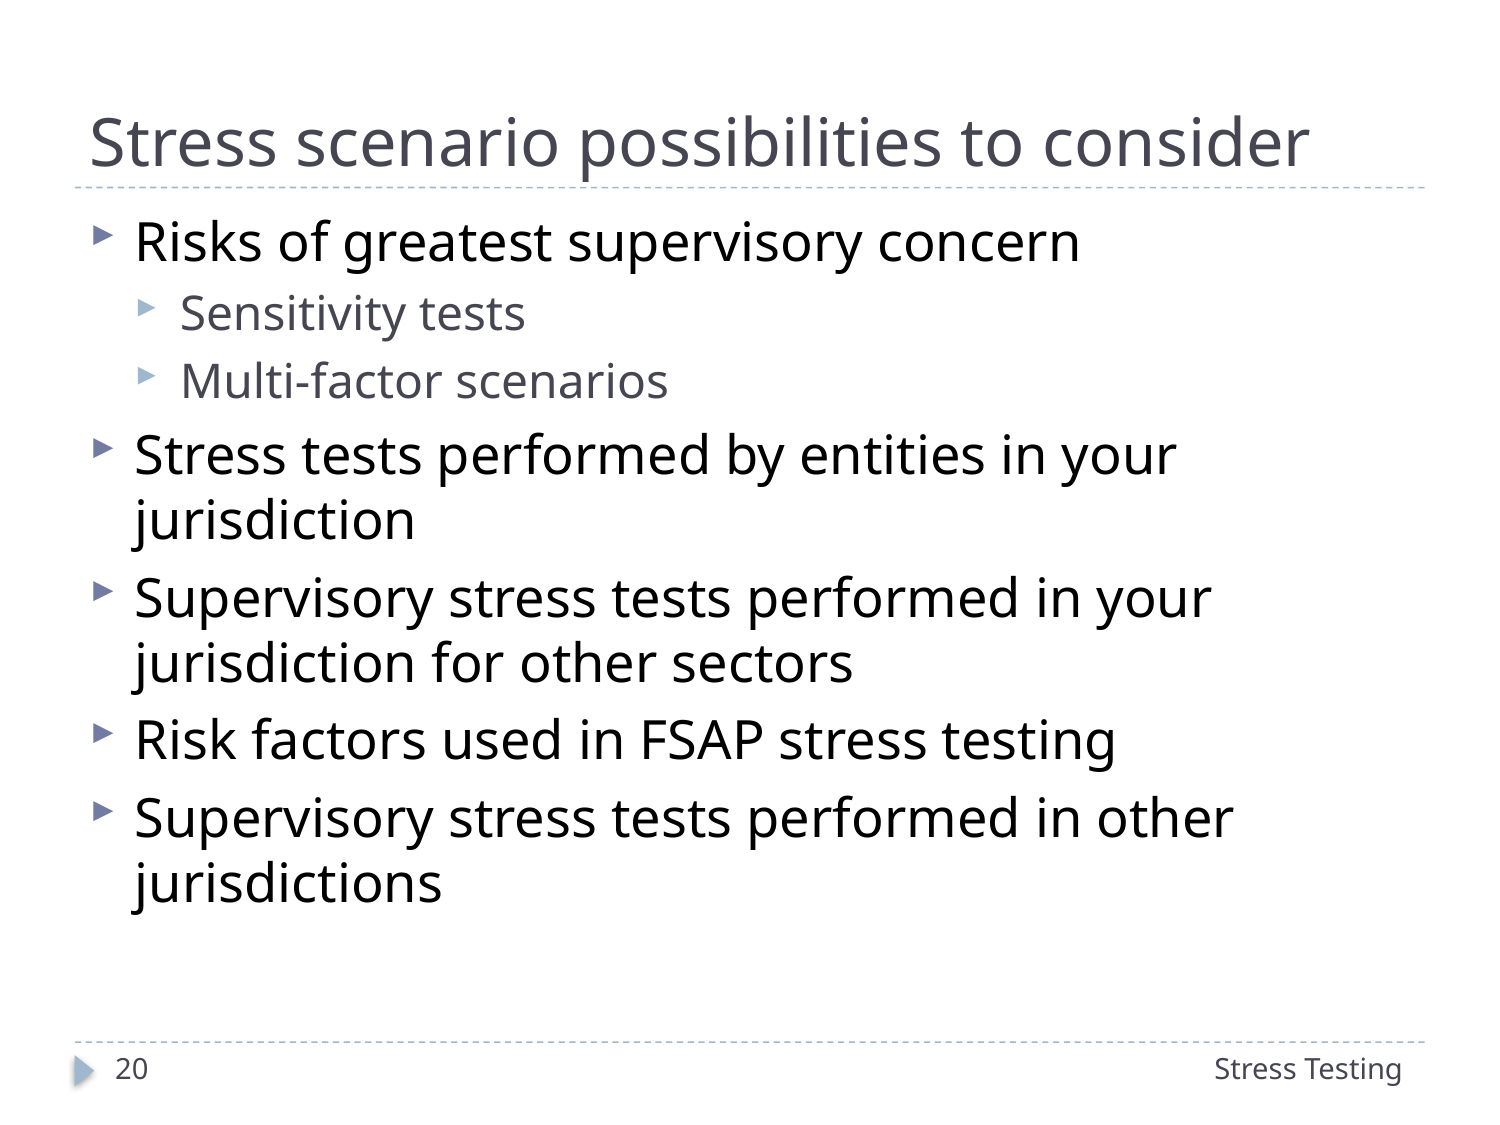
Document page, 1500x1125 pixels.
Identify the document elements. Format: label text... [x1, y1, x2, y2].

slide_number 20 [100, 1042, 426, 1103]
title Stress scenario possibilities to consider [75, 24, 1425, 188]
list Risks of greatest supervisory concern Sensitivity tests Multi-factor scenarios Stress tests performed by entities in your jurisdiction Supervisory stress tests performed in your jurisdiction for other sectors Risk factors used in FSAP stress testing Supervisory stress tests performed in other jurisdictions [75, 200, 1425, 1010]
footer Stress Testing [475, 1042, 1418, 1103]
